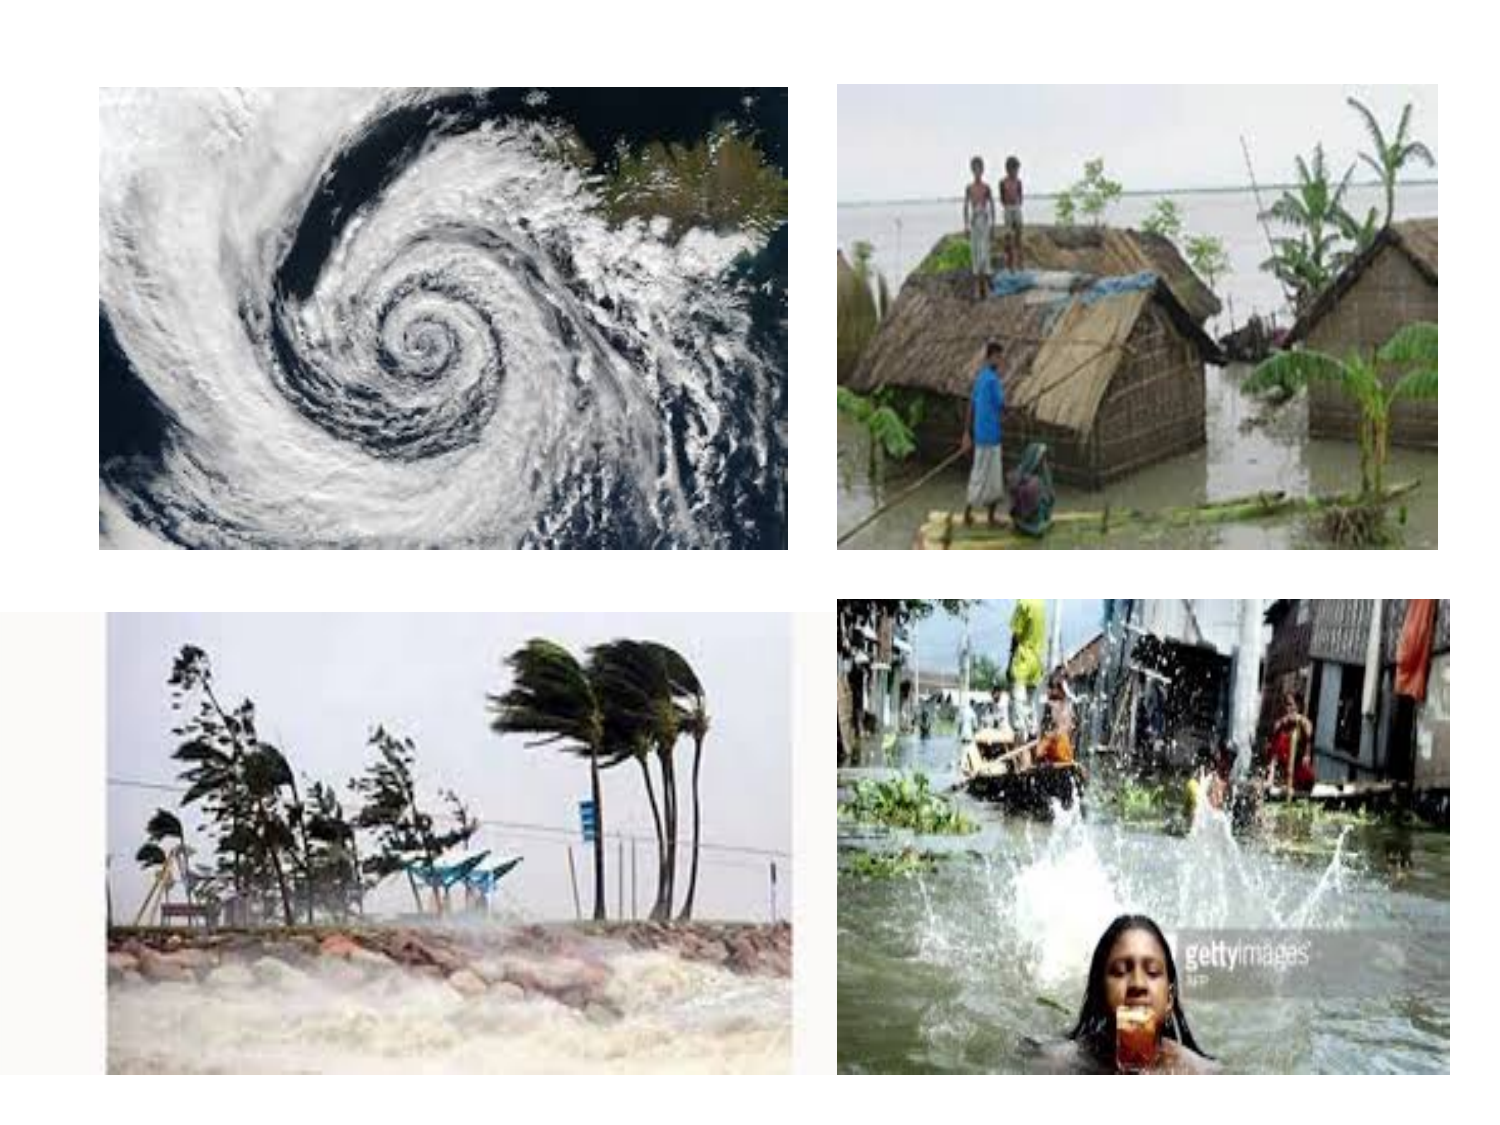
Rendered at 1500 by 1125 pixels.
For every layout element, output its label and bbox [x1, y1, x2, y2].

picture [0, 599, 1451, 1076]
picture [99, 87, 788, 551]
picture [837, 84, 1438, 551]
